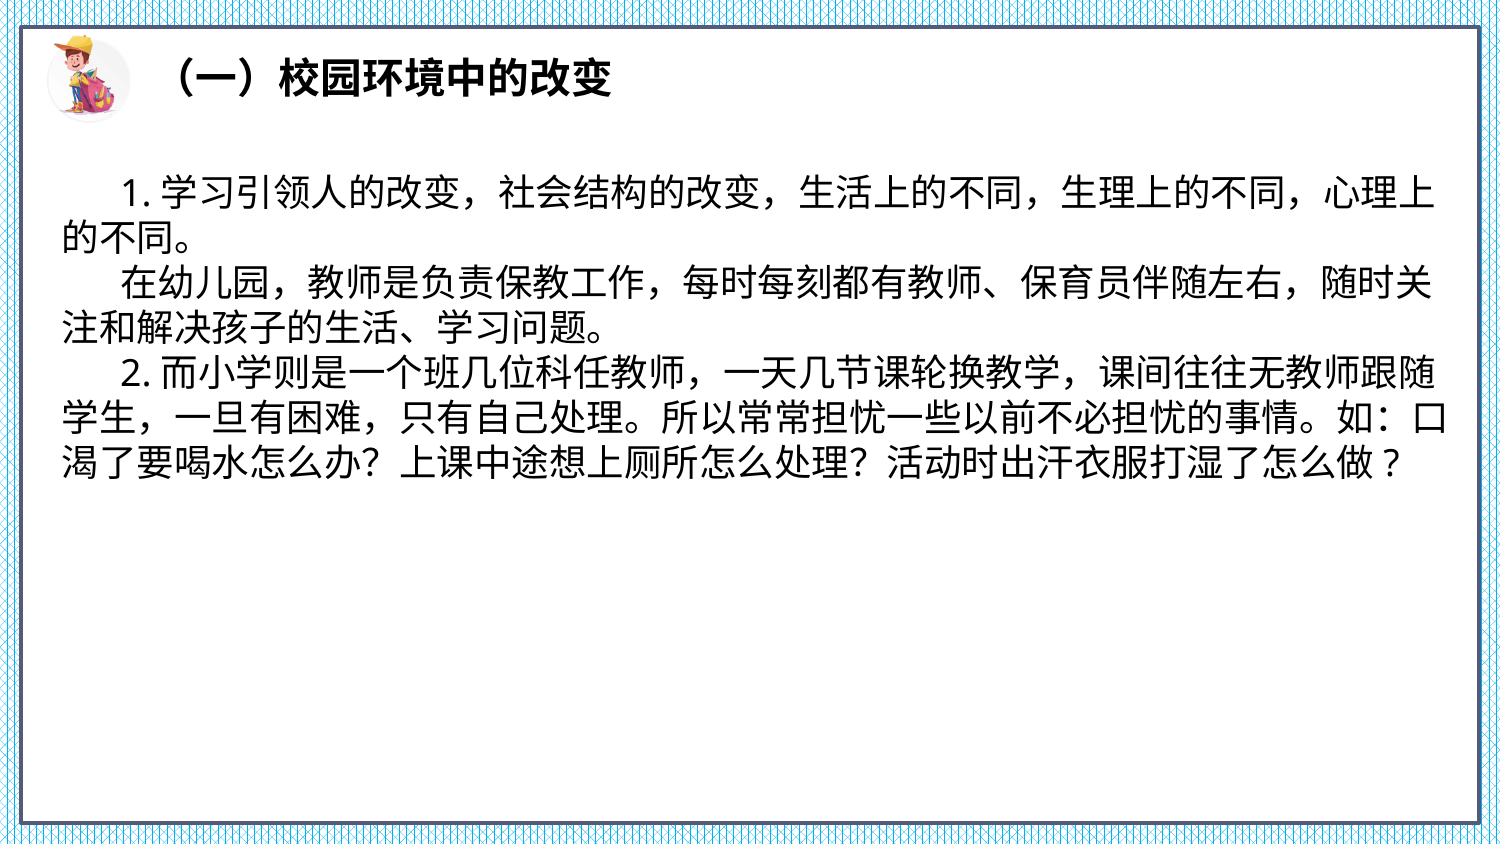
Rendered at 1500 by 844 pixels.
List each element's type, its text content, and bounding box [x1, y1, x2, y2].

picture [873, 825, 878, 844]
picture [1048, 825, 1052, 837]
picture [612, 825, 616, 844]
picture [546, 833, 551, 841]
picture [575, 825, 580, 844]
picture [1483, 155, 1488, 163]
picture [1483, 114, 1488, 122]
picture [1178, 828, 1183, 836]
picture [1258, 825, 1263, 844]
picture [1396, 828, 1401, 836]
picture [350, 0, 355, 20]
picture [1483, 32, 1488, 40]
picture [1483, 545, 1488, 554]
picture [1120, 825, 1125, 844]
picture [82, 5, 86, 15]
picture [299, 11, 304, 20]
picture [1483, 258, 1488, 266]
picture [1331, 0, 1335, 25]
picture [1098, 16, 1103, 25]
picture [1483, 556, 1488, 564]
picture [278, 825, 282, 842]
picture [103, 0, 108, 25]
picture [1491, 41, 1495, 51]
picture [1382, 0, 1386, 20]
picture [154, 825, 158, 837]
picture [793, 833, 798, 841]
picture [597, 0, 602, 9]
picture [1483, 772, 1488, 780]
picture [1157, 5, 1161, 15]
picture [1483, 186, 1488, 194]
picture [873, 0, 878, 25]
picture [132, 828, 137, 836]
picture [1483, 83, 1488, 91]
picture [31, 0, 35, 25]
picture [1178, 16, 1183, 24]
picture [365, 825, 369, 844]
picture [844, 833, 849, 841]
picture [1069, 0, 1074, 25]
picture [1483, 515, 1488, 523]
picture [1483, 422, 1488, 430]
picture [1098, 828, 1103, 836]
picture [0, 0, 6, 844]
picture [575, 0, 580, 25]
picture [1483, 217, 1488, 225]
picture [1483, 165, 1488, 173]
picture [1483, 751, 1488, 759]
picture [1483, 104, 1488, 112]
picture [1483, 443, 1488, 451]
picture [45, 833, 50, 842]
picture [132, 6, 137, 14]
picture [997, 825, 1001, 844]
picture [1149, 6, 1154, 14]
picture [714, 825, 718, 842]
picture [1033, 825, 1037, 844]
picture [437, 825, 442, 844]
picture [1483, 587, 1488, 595]
picture [764, 1, 769, 9]
picture [299, 833, 304, 842]
picture [103, 825, 108, 844]
picture [1425, 6, 1430, 14]
picture [793, 1, 798, 9]
picture [1483, 669, 1488, 677]
picture [1483, 761, 1488, 769]
picture [1483, 402, 1488, 410]
picture [982, 0, 987, 25]
picture [350, 825, 355, 842]
picture [154, 0, 158, 15]
picture [859, 5, 863, 15]
picture [16, 0, 20, 25]
picture [1483, 340, 1488, 348]
picture [1425, 828, 1430, 836]
picture [612, 0, 616, 25]
picture [1229, 16, 1234, 25]
picture [1483, 1, 1488, 9]
picture [1483, 278, 1488, 286]
picture [67, 0, 71, 25]
picture [1483, 730, 1488, 739]
picture [663, 825, 667, 844]
picture [45, 0, 50, 10]
picture [931, 6, 936, 15]
picture [212, 16, 217, 25]
picture [1367, 825, 1372, 844]
picture [684, 825, 689, 844]
picture [299, 0, 304, 9]
picture [1454, 825, 1459, 844]
picture [946, 0, 950, 20]
picture [1483, 360, 1488, 369]
picture [452, 825, 456, 837]
picture [1483, 628, 1488, 636]
picture [1011, 825, 1016, 842]
picture [699, 825, 703, 844]
picture [1280, 825, 1284, 837]
picture [1483, 237, 1488, 245]
picture [1483, 145, 1488, 153]
picture [735, 0, 740, 25]
picture [1483, 484, 1488, 492]
picture [750, 825, 754, 837]
picture [1207, 825, 1212, 844]
picture [1483, 52, 1488, 60]
picture [1483, 710, 1488, 718]
picture [1483, 309, 1488, 317]
picture [1295, 0, 1299, 25]
picture [1483, 792, 1488, 800]
picture [1483, 576, 1488, 584]
picture [699, 0, 703, 25]
picture [960, 0, 965, 25]
picture [459, 6, 464, 14]
picture [1229, 6, 1234, 15]
picture [1483, 206, 1488, 214]
picture [1011, 0, 1016, 20]
picture [844, 11, 849, 19]
picture [1483, 412, 1488, 420]
picture [118, 0, 122, 20]
picture [597, 11, 602, 20]
picture [191, 827, 195, 837]
picture [1483, 535, 1488, 543]
picture [1120, 0, 1125, 25]
picture [1483, 648, 1488, 656]
picture [1483, 227, 1488, 235]
picture [1396, 6, 1401, 14]
picture [1483, 802, 1488, 810]
picture [960, 825, 965, 844]
picture [1483, 289, 1488, 297]
picture [212, 6, 217, 14]
picture [1483, 494, 1488, 502]
picture [1483, 597, 1488, 605]
picture [161, 6, 166, 14]
picture [648, 825, 652, 842]
picture [1367, 0, 1372, 25]
picture [1418, 825, 1422, 837]
picture [1331, 825, 1335, 844]
picture [1483, 617, 1488, 625]
picture [844, 1, 849, 9]
picture [314, 0, 318, 25]
picture [1084, 0, 1088, 20]
picture [626, 825, 631, 844]
picture [314, 825, 318, 844]
picture [1483, 823, 1488, 831]
text_box 1.学习引领人的改变，社会结构的改变，生活上的不同，生理上的不同，心理上的不同。 在幼儿园，教师是负责保教工作，每时每刻都有教师、保育员伴随左右，随时关注和解决孩子的生活、学习问题。 2.而小学则是一个班几位科任教师，一天几节课轮换教学，课间往往无教师跟随学生，一旦有困难，只有自己处理。所以常常担忧一些以前不必担忧的事情。如：口渴了要喝水怎么办？上课中途想上厕所怎么处理？活动时出汗衣服打湿了怎么做? [46, 161, 1477, 492]
picture [132, 16, 137, 25]
picture [910, 0, 914, 25]
picture [459, 828, 464, 836]
picture [1033, 0, 1037, 25]
picture [365, 0, 369, 25]
picture [517, 11, 522, 19]
picture [1084, 825, 1088, 842]
picture [329, 0, 333, 25]
picture [1149, 16, 1154, 24]
picture [416, 0, 420, 20]
picture [546, 1, 551, 9]
picture [1483, 833, 1488, 841]
picture [183, 6, 188, 14]
picture [735, 825, 740, 844]
picture [1483, 268, 1488, 276]
picture [648, 0, 652, 20]
picture [329, 825, 333, 844]
picture [931, 16, 936, 25]
picture [931, 828, 936, 837]
picture [1483, 638, 1488, 646]
picture [822, 825, 827, 844]
picture [1396, 16, 1401, 25]
picture [1229, 828, 1234, 837]
picture [1345, 0, 1350, 15]
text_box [46, 34, 710, 123]
picture [1316, 825, 1321, 842]
picture [278, 0, 282, 25]
picture [1048, 0, 1052, 15]
picture [982, 825, 987, 844]
picture [183, 16, 188, 24]
picture [452, 0, 456, 15]
picture [212, 828, 217, 836]
picture [1207, 0, 1212, 25]
picture [1483, 525, 1488, 533]
picture [997, 0, 1001, 25]
picture [1316, 0, 1321, 20]
picture [1295, 825, 1299, 844]
picture [714, 0, 718, 20]
picture [1483, 371, 1488, 379]
picture [161, 16, 166, 24]
picture [786, 825, 790, 842]
picture [1483, 247, 1488, 256]
picture [437, 0, 442, 25]
picture [1483, 607, 1488, 615]
picture [1345, 16, 1350, 25]
picture [946, 825, 950, 842]
picture [1418, 0, 1422, 25]
picture [379, 16, 384, 25]
picture [684, 0, 689, 25]
picture [1244, 0, 1248, 20]
picture [488, 0, 493, 25]
picture [82, 827, 86, 837]
picture [597, 833, 602, 842]
picture [263, 5, 267, 15]
picture [1483, 124, 1488, 132]
picture [1483, 813, 1488, 821]
picture [1483, 453, 1488, 461]
picture [1483, 319, 1488, 328]
picture [1483, 42, 1488, 50]
picture [902, 6, 907, 14]
picture [1483, 504, 1488, 512]
picture [750, 0, 754, 15]
picture [546, 11, 551, 19]
picture [1483, 741, 1488, 749]
picture [67, 825, 71, 844]
picture [1280, 0, 1284, 25]
picture [1483, 21, 1488, 30]
picture [1483, 689, 1488, 697]
picture [401, 0, 405, 25]
picture [183, 828, 188, 836]
picture [1483, 700, 1488, 708]
picture [910, 825, 914, 844]
picture [45, 11, 50, 20]
picture [379, 827, 384, 837]
picture [1244, 825, 1248, 842]
picture [1483, 463, 1488, 471]
picture [1483, 330, 1488, 338]
picture [663, 0, 667, 25]
picture [1483, 62, 1488, 71]
picture [1483, 73, 1488, 81]
picture [626, 0, 631, 25]
picture [1483, 679, 1488, 687]
picture [1382, 825, 1386, 842]
picture [1345, 825, 1350, 837]
picture [1483, 134, 1488, 143]
picture [1483, 299, 1488, 307]
picture [517, 833, 522, 841]
picture [822, 0, 827, 25]
picture [1178, 6, 1183, 14]
picture [1483, 566, 1488, 574]
picture [1258, 0, 1263, 25]
picture [525, 0, 529, 10]
picture [1483, 176, 1488, 184]
picture [1483, 350, 1488, 358]
picture [1483, 432, 1488, 441]
picture [1454, 0, 1459, 25]
picture [1483, 391, 1488, 399]
picture [1098, 6, 1103, 14]
picture [191, 5, 195, 15]
picture [1491, 339, 1495, 349]
picture [786, 0, 790, 20]
picture [379, 5, 384, 15]
picture [16, 822, 20, 844]
picture [227, 0, 231, 10]
picture [161, 828, 166, 836]
picture [1483, 93, 1488, 101]
picture [561, 5, 565, 15]
picture [1483, 720, 1488, 728]
picture [401, 825, 405, 844]
picture [31, 825, 35, 844]
picture [488, 825, 493, 844]
picture [1149, 828, 1154, 836]
picture [1483, 196, 1488, 204]
picture [1483, 474, 1488, 482]
picture [1483, 381, 1488, 389]
picture [764, 11, 769, 20]
picture [1069, 825, 1074, 844]
picture [793, 11, 798, 19]
picture [241, 0, 246, 25]
picture [517, 1, 522, 9]
picture [764, 833, 769, 842]
picture [1483, 11, 1488, 19]
picture [1483, 782, 1488, 790]
picture [902, 828, 907, 836]
picture [1483, 658, 1488, 667]
picture [241, 825, 246, 844]
